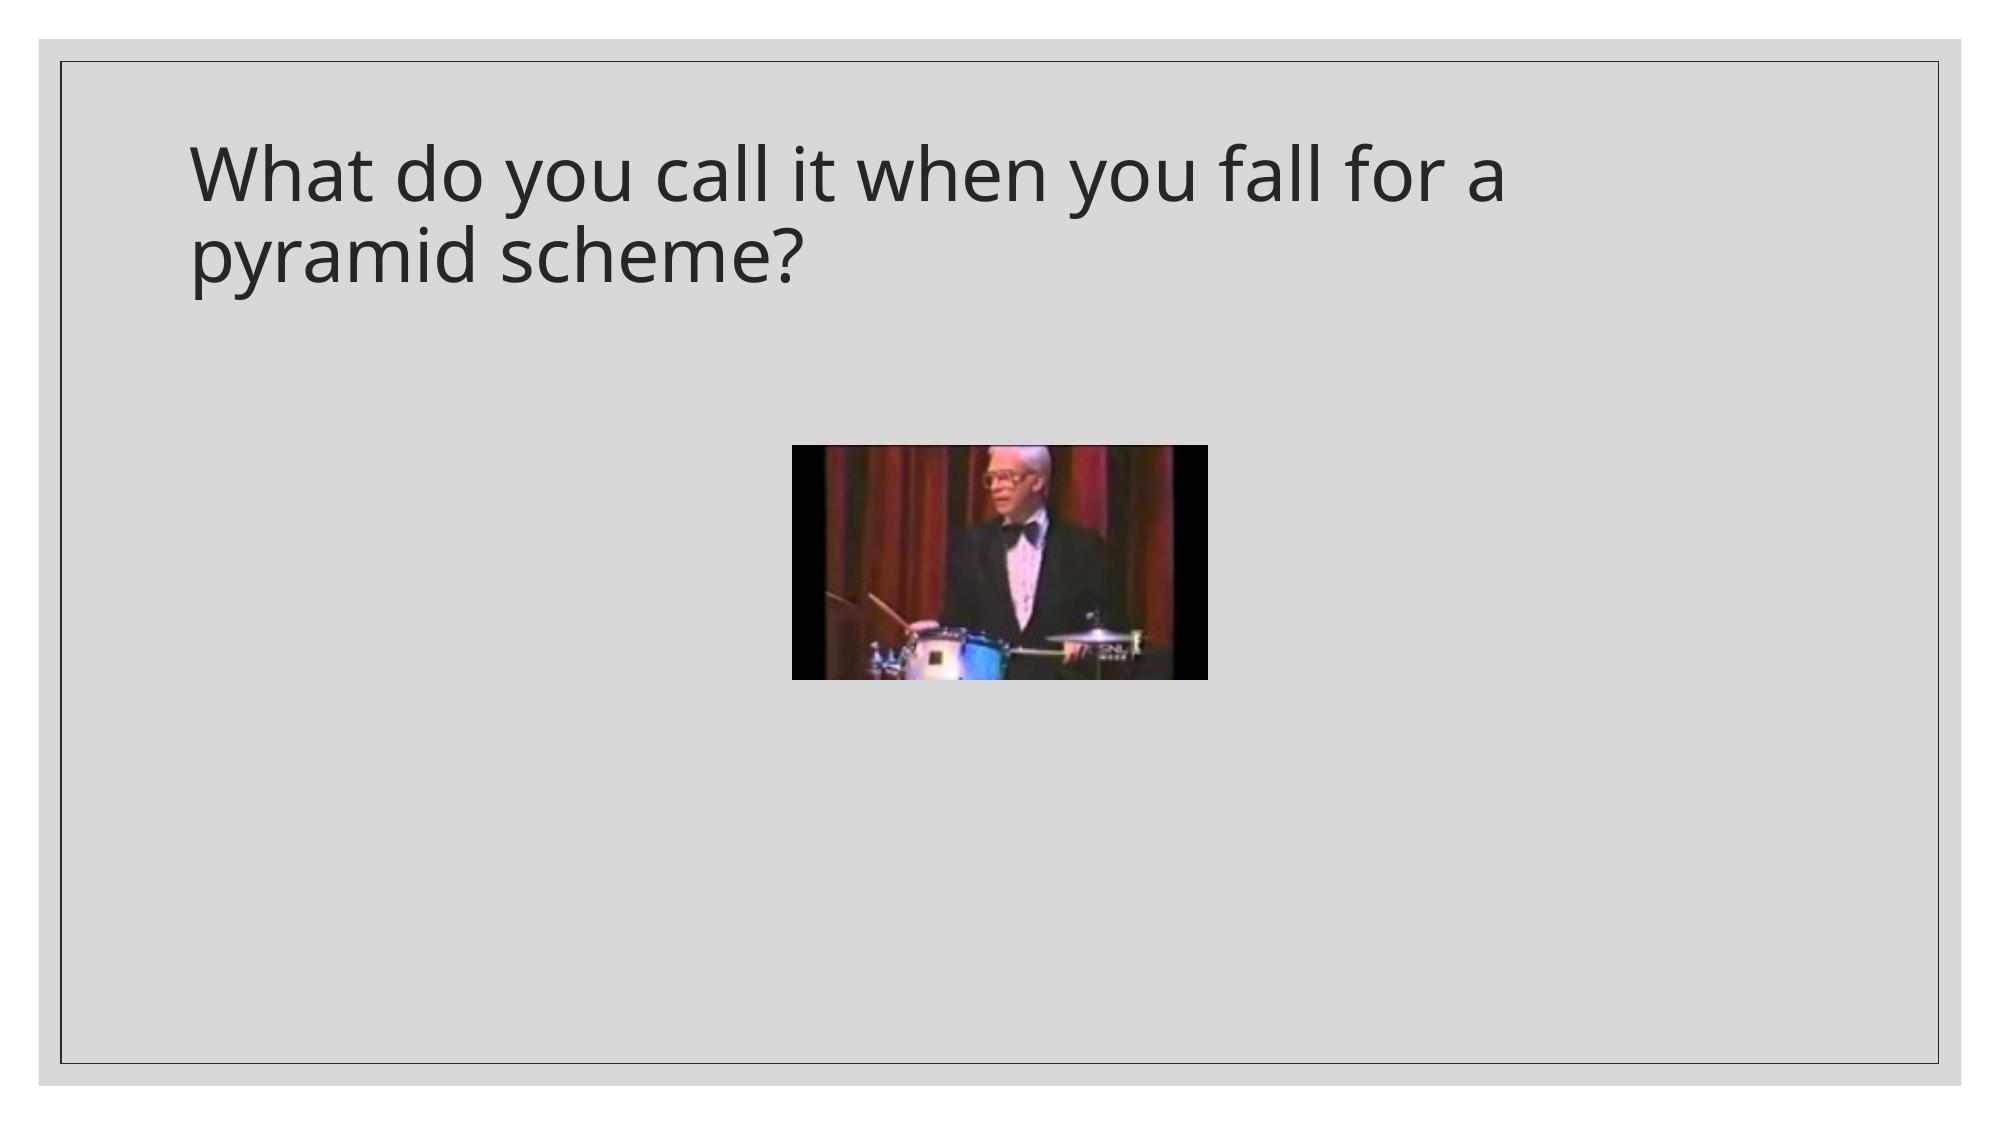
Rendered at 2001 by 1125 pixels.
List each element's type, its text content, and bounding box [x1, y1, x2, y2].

title What do you call it when you fall for a pyramid scheme? [174, 105, 1825, 331]
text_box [791, 444, 1209, 681]
